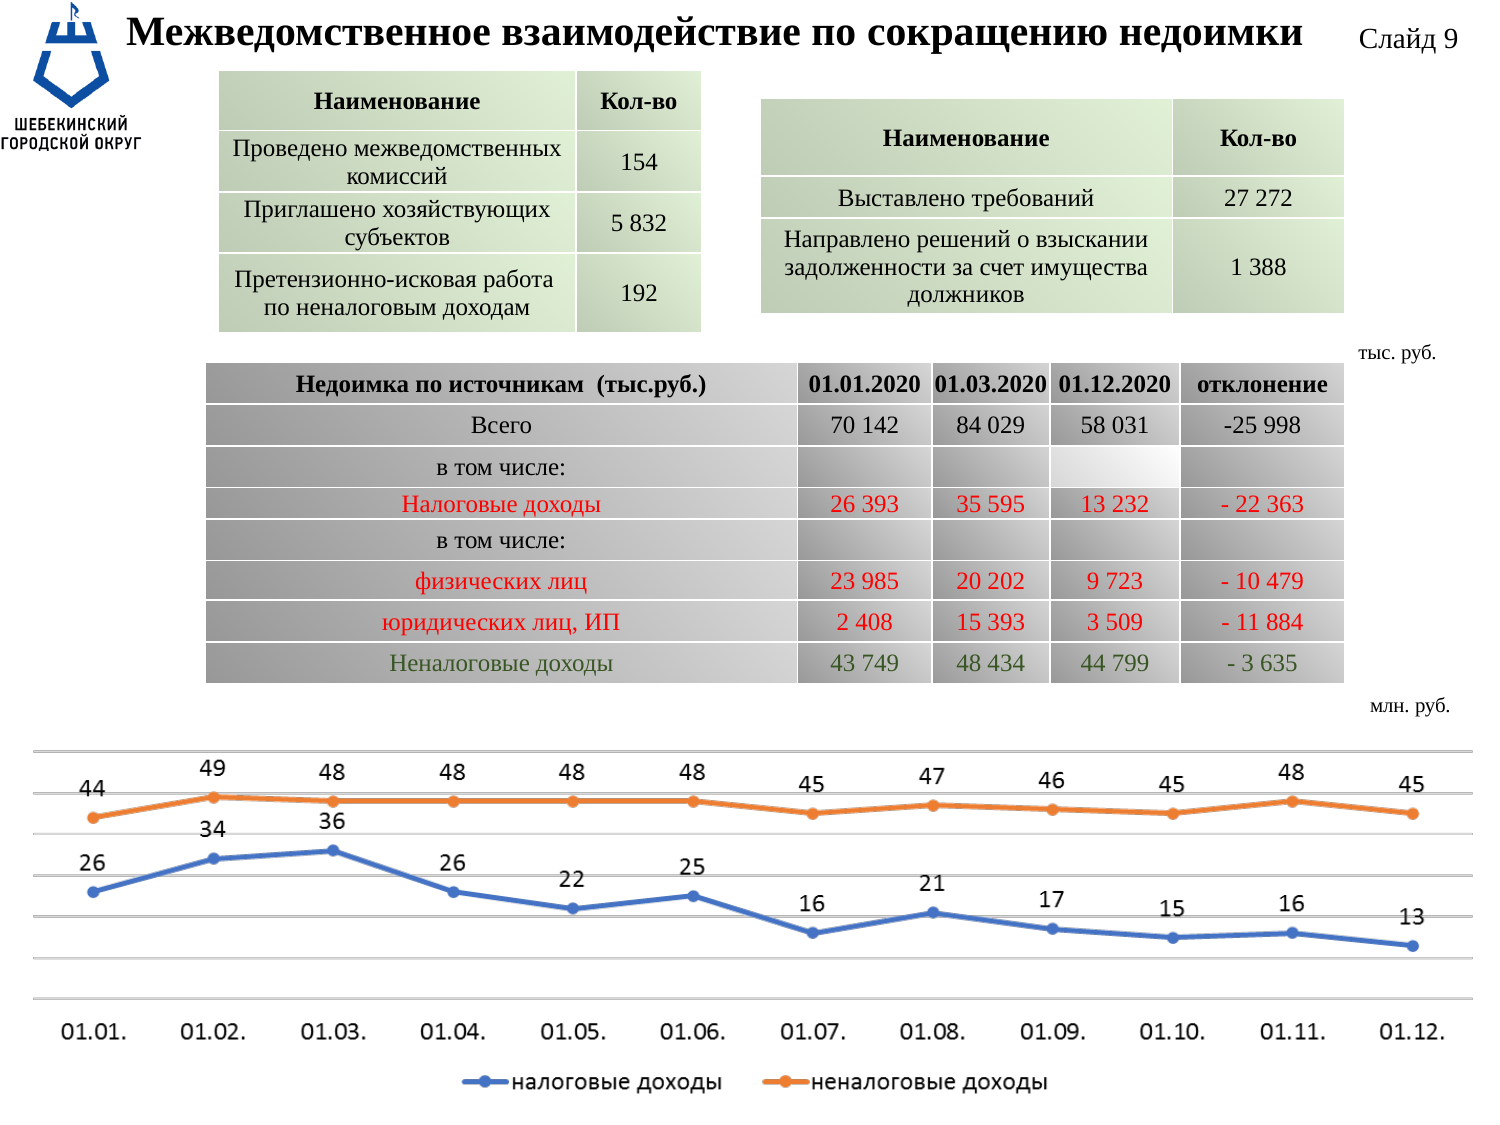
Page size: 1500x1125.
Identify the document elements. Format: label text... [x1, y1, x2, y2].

table_cell 1 388 [1173, 219, 1344, 313]
table_cell 48 434 [933, 643, 1049, 683]
table_cell Претензионно-исковая работа по неналоговым доходам [219, 254, 575, 332]
table_cell 5 832 [577, 193, 701, 252]
table_cell 44 799 [1051, 643, 1179, 683]
table_cell Всего [206, 405, 797, 445]
table_header отклонение [1181, 363, 1344, 403]
table_cell 3 509 [1051, 601, 1179, 641]
picture [0, 0, 142, 151]
table_cell 20 202 [933, 561, 1049, 599]
table_cell 26 393 [798, 488, 931, 518]
table_cell 43 749 [798, 643, 931, 683]
table_header Наименование [761, 99, 1172, 175]
table_cell 84 029 [933, 405, 1049, 445]
text_box тыс. руб. [1343, 331, 1463, 372]
table_cell [933, 520, 1049, 560]
table_cell 35 595 [933, 488, 1049, 518]
table_cell [1051, 447, 1179, 487]
table_header 01.01.2020 [798, 363, 931, 403]
table_cell [1181, 447, 1344, 487]
table_cell юридических лиц, ИП [206, 601, 797, 641]
table_cell - 22 363 [1181, 488, 1344, 518]
table_cell - 3 635 [1181, 643, 1344, 683]
text_box Слайд 9 [1343, 11, 1474, 62]
table_cell [1181, 520, 1344, 560]
table_cell 58 031 [1051, 405, 1179, 445]
table_cell 192 [577, 254, 701, 332]
text_box Межведомственное взаимодействие по сокращению недоимки [142, 0, 1430, 62]
table_header Наименование [219, 71, 575, 130]
table_cell Выставлено требований [761, 177, 1172, 217]
table_cell 27 272 [1173, 177, 1344, 217]
table_cell [933, 447, 1049, 487]
table_header Недоимка по источникам (тыс.руб.) [206, 363, 797, 403]
table_cell в том числе: [206, 447, 797, 487]
table_cell Налоговые доходы [206, 488, 797, 518]
table_cell 70 142 [798, 405, 931, 445]
table_cell Проведено межведомственных комиссий [219, 131, 575, 191]
table_cell [798, 447, 931, 487]
table_cell [798, 520, 931, 560]
table_cell 13 232 [1051, 488, 1179, 518]
table_header Кол-во [577, 71, 701, 130]
table_header Кол-во [1173, 99, 1344, 175]
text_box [0, 719, 1500, 1125]
table_cell в том числе: [206, 520, 797, 560]
table_cell Неналоговые доходы [206, 643, 797, 683]
table_header 01.03.2020 [933, 363, 1049, 403]
table_header 01.12.2020 [1051, 363, 1179, 403]
table_cell физических лиц [206, 561, 797, 599]
table_cell - 10 479 [1181, 561, 1344, 599]
table_cell -25 998 [1181, 405, 1344, 445]
table_cell [1051, 520, 1179, 560]
table_cell 15 393 [933, 601, 1049, 641]
table_cell 2 408 [798, 601, 931, 641]
text_box млн. руб. [1355, 683, 1475, 719]
table_cell 23 985 [798, 561, 931, 599]
table_cell Приглашено хозяйствующих субъектов [219, 193, 575, 252]
table_cell 9 723 [1051, 561, 1179, 599]
table_cell 154 [577, 131, 701, 191]
table_cell Направлено решений о взыскании задолженности за счет имущества должников [761, 219, 1172, 313]
table_cell - 11 884 [1181, 601, 1344, 641]
